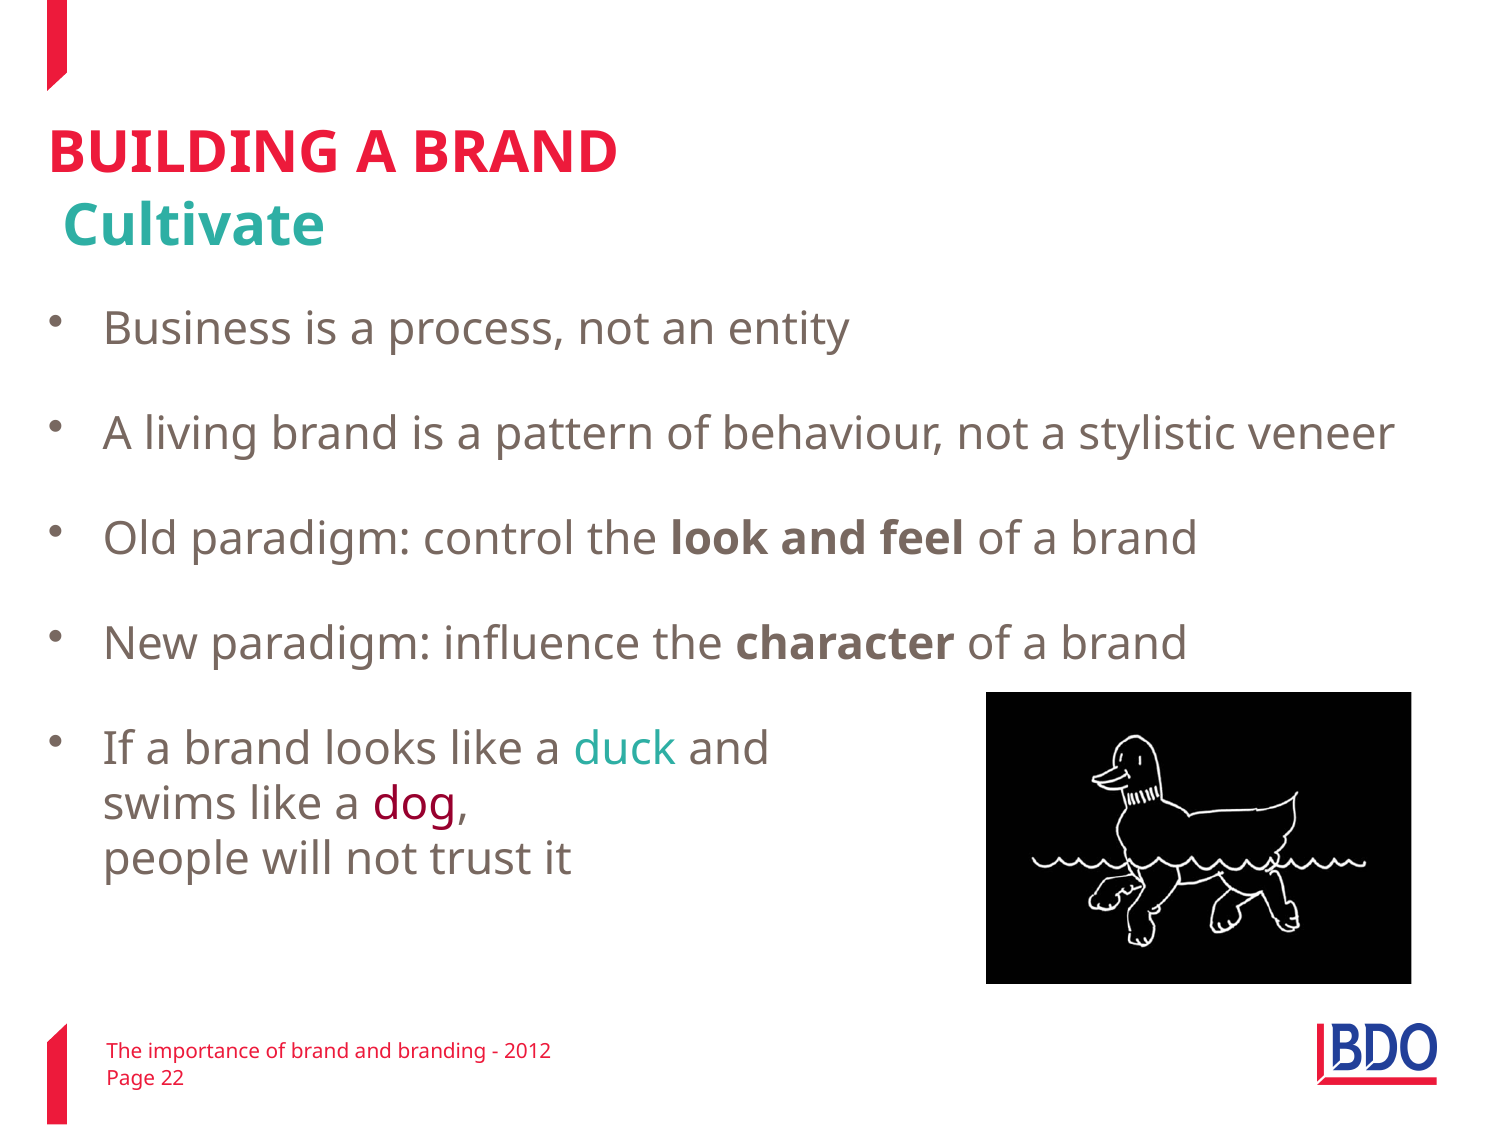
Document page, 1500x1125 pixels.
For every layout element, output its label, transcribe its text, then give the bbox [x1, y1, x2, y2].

footer The importance of brand and branding - 2012 [106, 1037, 1205, 1065]
picture [985, 692, 1412, 984]
slide_number Page 22 [106, 1063, 457, 1092]
picture [1317, 1023, 1437, 1085]
title BUILDING A BRAND Cultivate [46, 110, 1466, 271]
list Business is a process, not an entity A living brand is a pattern of behaviour, not a stylistic veneer Old paradigm: control the look and feel of a brand New paradigm: influence the character of a brand If a brand looks like a duck and swims like a dog, people will not trust it [46, 298, 1466, 925]
